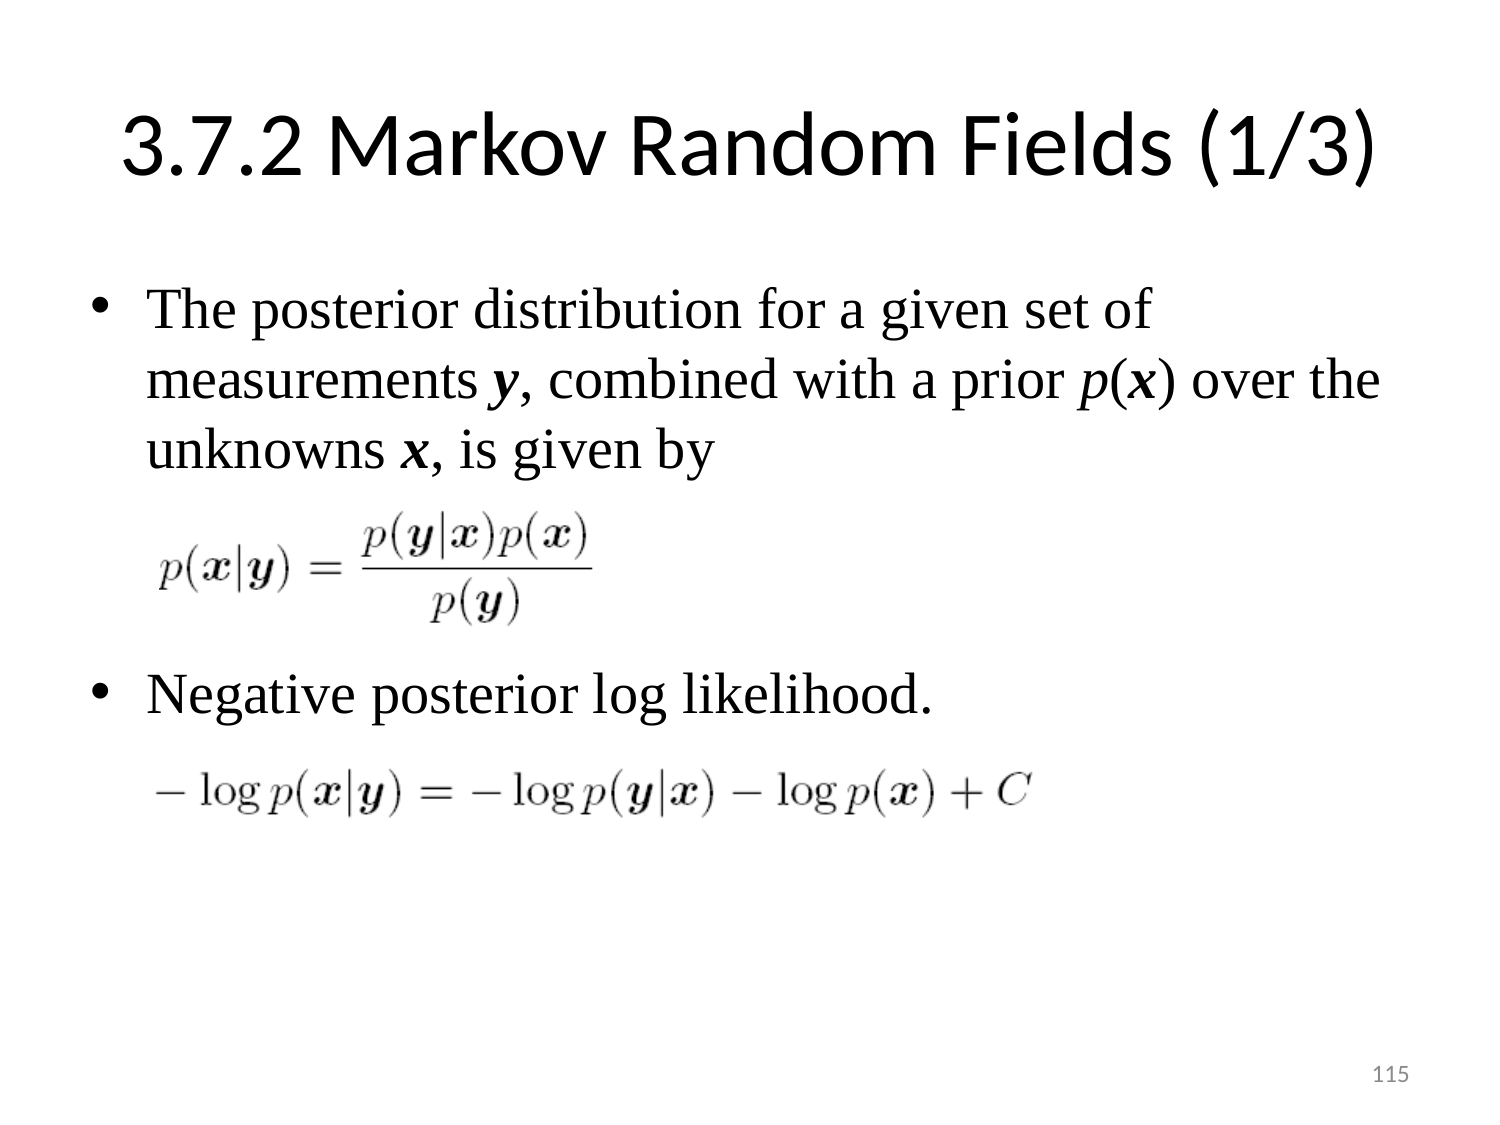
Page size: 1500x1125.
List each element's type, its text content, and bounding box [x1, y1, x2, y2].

list The posterior distribution for a given set of measurements y, combined with a prior p(x) over the unknowns x, is given by Negative posterior log likelihood. [75, 262, 1425, 1005]
slide_number 115 [1074, 1042, 1425, 1103]
picture [147, 741, 1034, 847]
picture [159, 490, 594, 634]
title 3.7.2 Markov Random Fields (1/3) [75, 45, 1425, 233]
